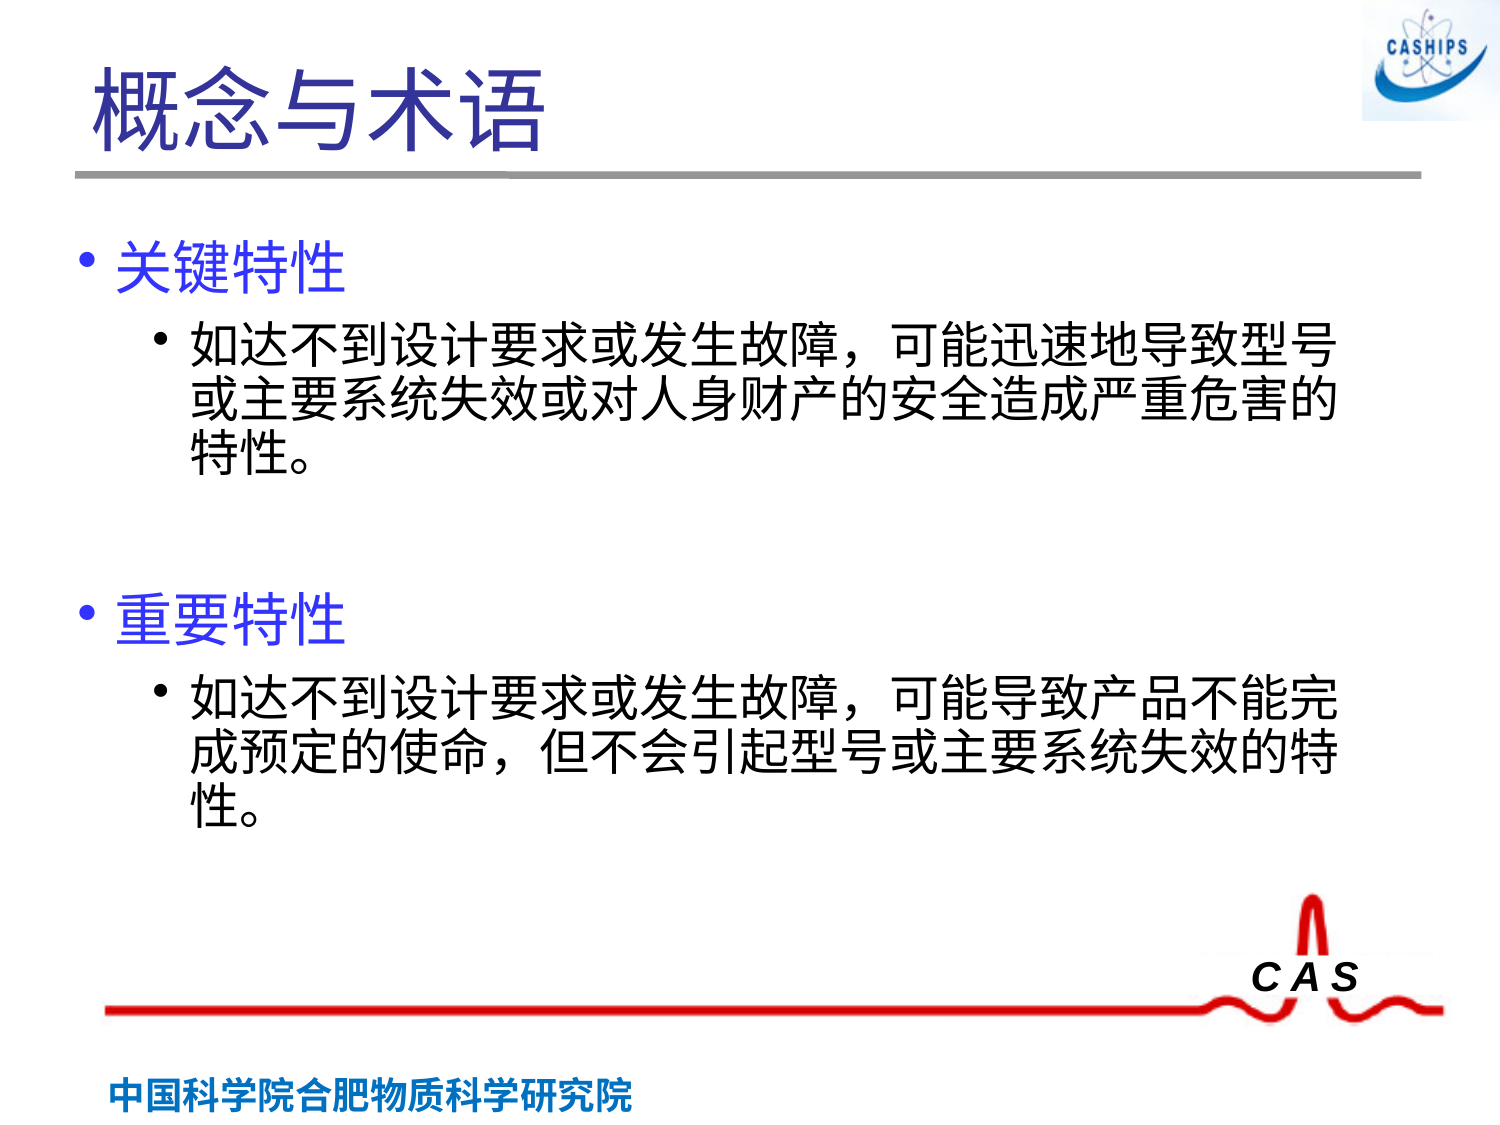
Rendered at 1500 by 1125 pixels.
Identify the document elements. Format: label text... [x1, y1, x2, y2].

title 概念与术语 [75, 45, 988, 174]
picture [1362, 0, 1500, 121]
list 关键特性 如达不到设计要求或发生故障，可能迅速地导致型号或主要系统失效或对人身财产的安全造成严重危害的特性。 重要特性 如达不到设计要求或发生故障，可能导致产品不能完成预定的使命，但不会引起型号或主要系统失效的特性。 [0, 174, 1400, 1030]
picture [43, 887, 1500, 1052]
